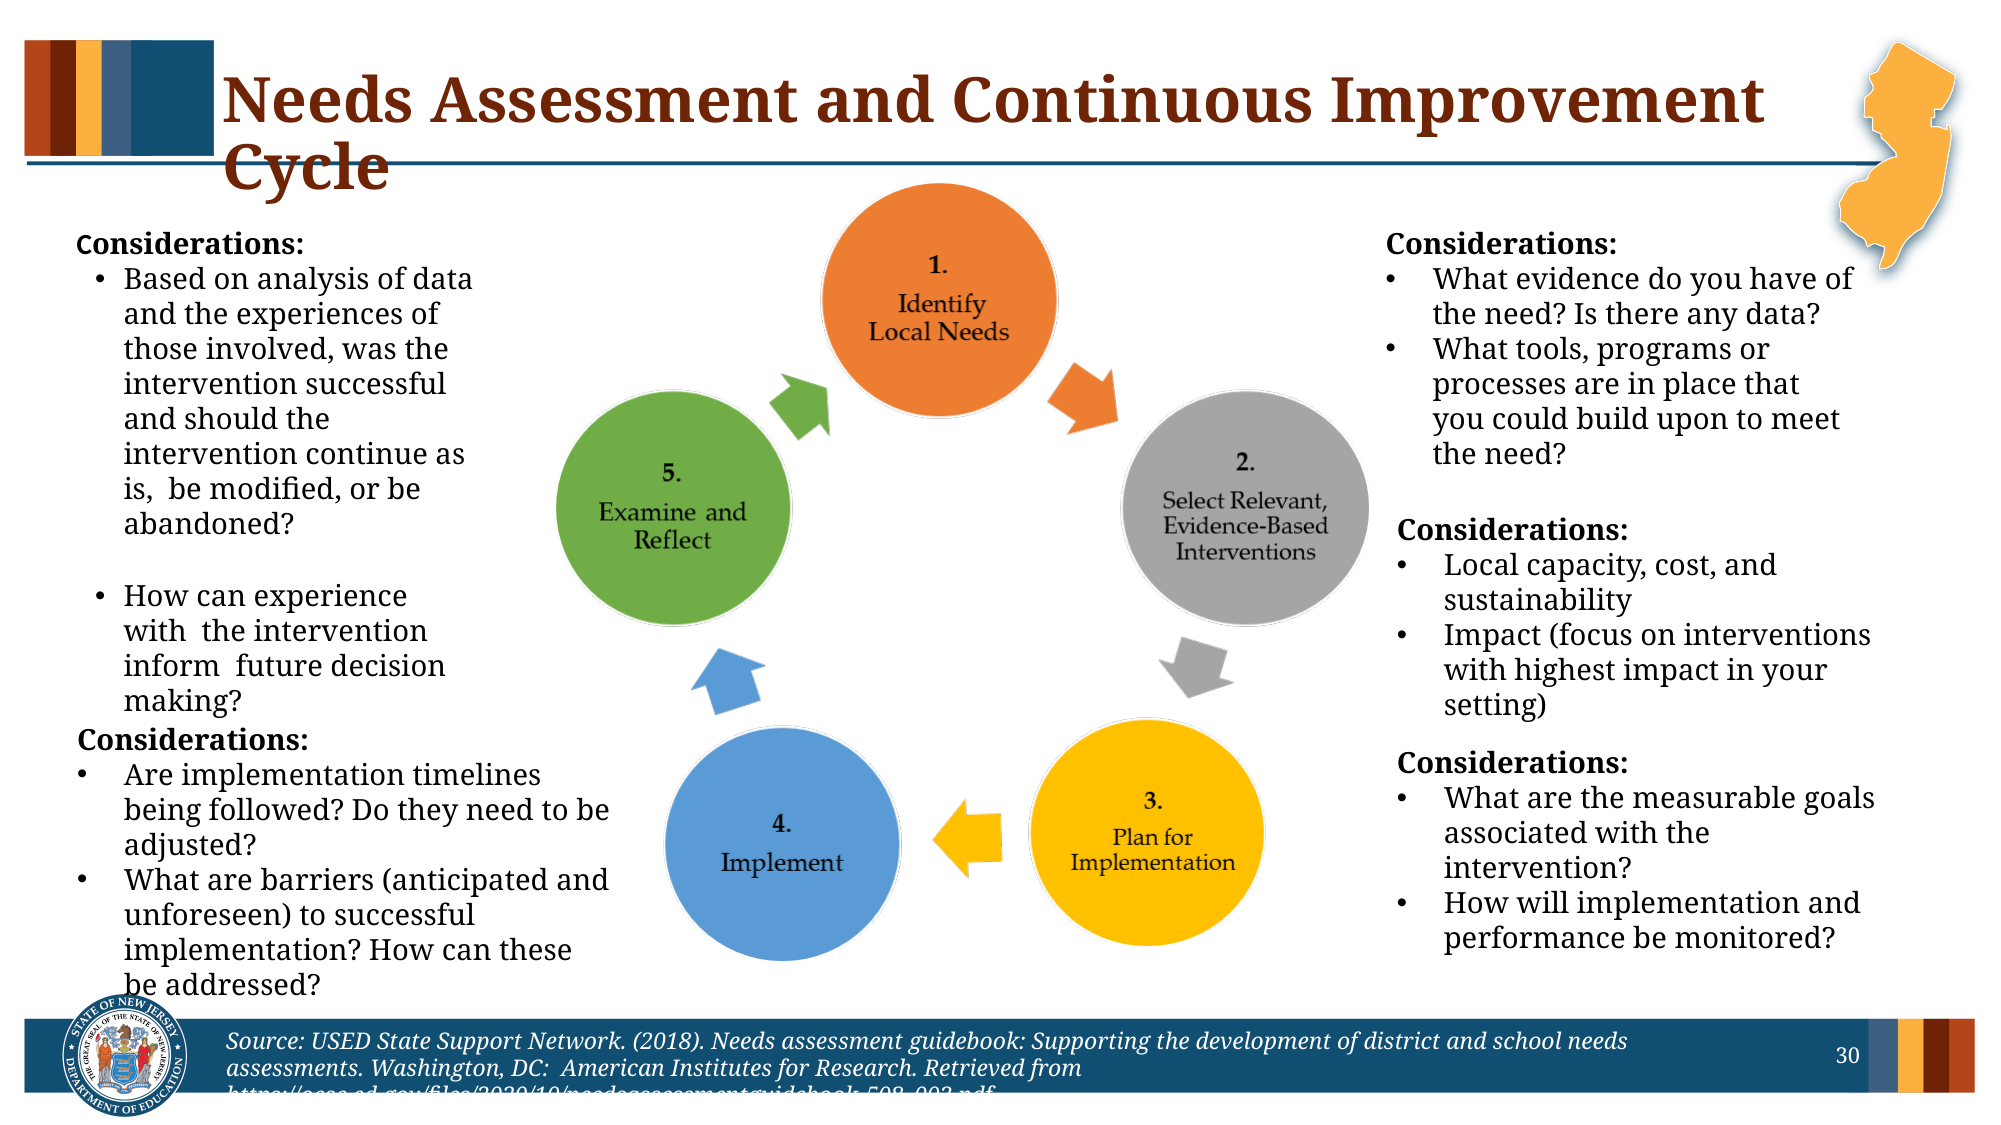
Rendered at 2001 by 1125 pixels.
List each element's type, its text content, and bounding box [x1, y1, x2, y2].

text_box Considerations: What are the measurable goals associated with the intervention? How will implementation and performance be monitored? [1381, 737, 1919, 962]
picture [24, 992, 1975, 1119]
text_box Considerations: Local capacity, cost, and sustainability Impact (focus on interventions with highest impact in your setting) [1381, 504, 1952, 729]
text_box Considerations: What evidence do you have of the need? Is there any data? What tools, programs or processes are in place that you could build upon to meet the need? [1371, 217, 1872, 478]
text_box Considerations: Based on analysis of data and the experiences of those involved, was the intervention successful and should the intervention continue as is, be modified, or be abandoned? How can experience with the intervention inform future decision making? [61, 218, 515, 725]
slide_number 30 [1425, 1026, 1876, 1087]
text_box Considerations: Are implementation timelines being followed? Do they need to be adjusted? What are barriers (anticipated and unforeseen) to successful implementation? How can these be addressed? [62, 713, 626, 1009]
picture [24, 26, 1976, 963]
title Needs Assessment and Continuous Improvement Cycle [211, 85, 1832, 187]
text_box Source: USED State Support Network. (2018). Needs assessment guidebook: Supporting the development of district and school needs assessments. Washington, DC: American Institutes for Research. Retrieved from https://oese.ed.gov/files/2020/10/needsassessmentguidebook-508_003.pdf [211, 1018, 1780, 1120]
